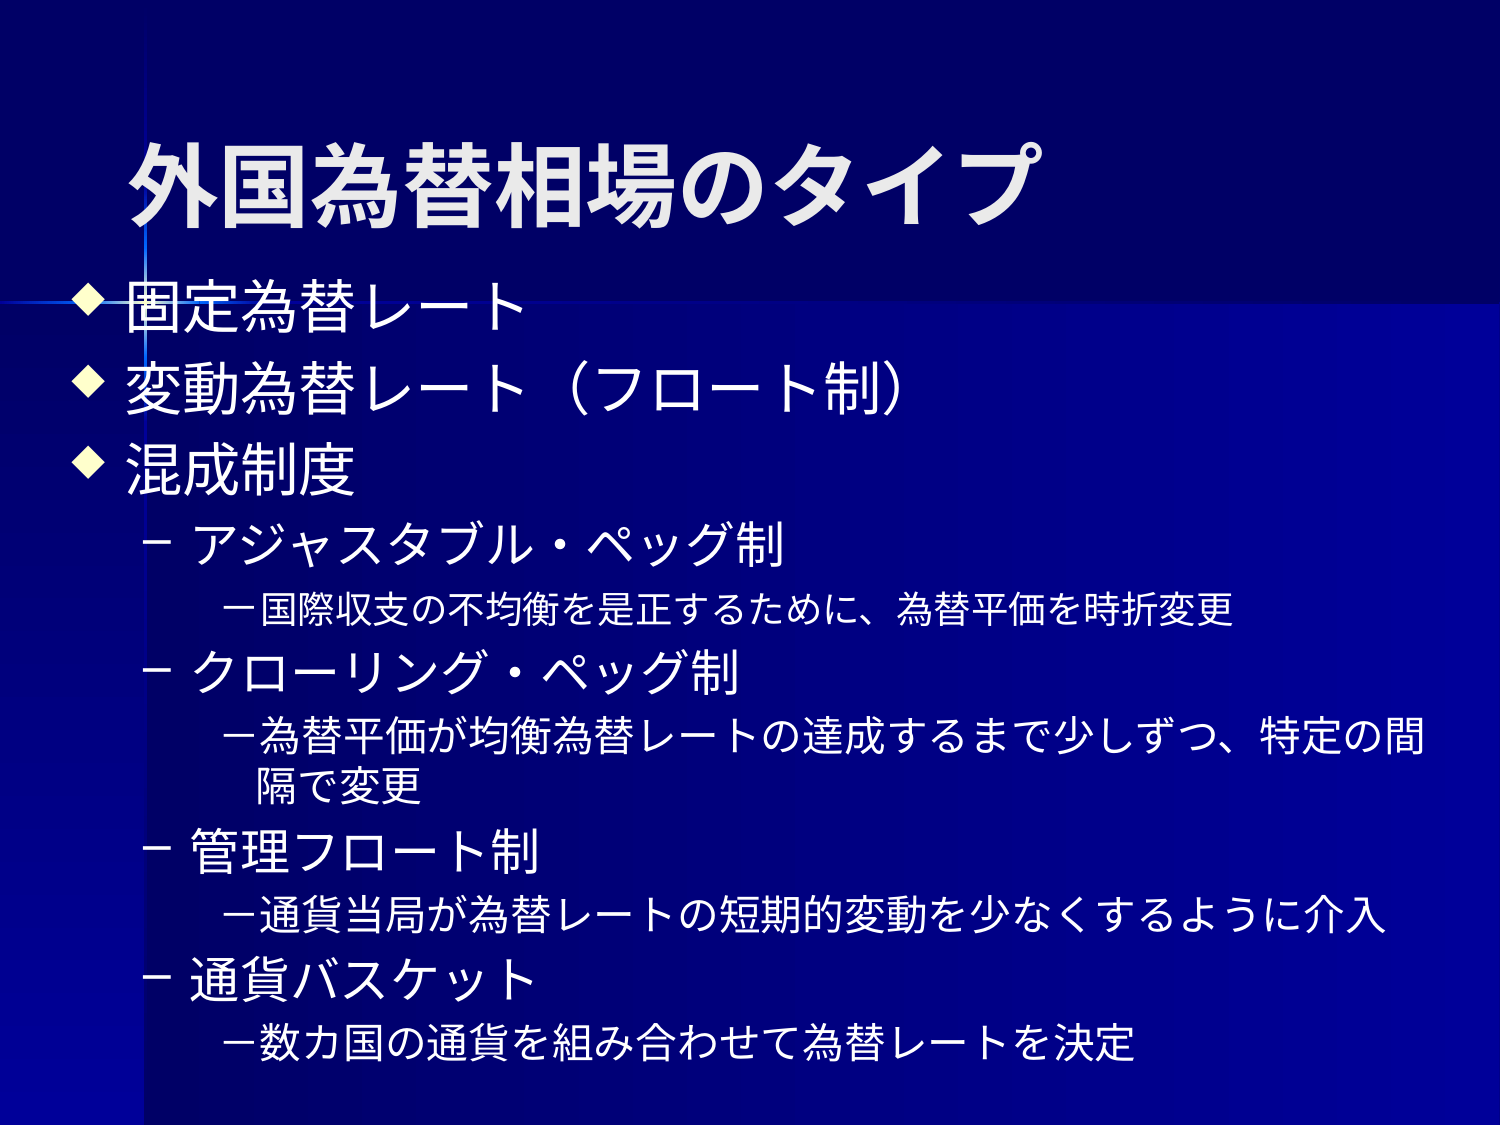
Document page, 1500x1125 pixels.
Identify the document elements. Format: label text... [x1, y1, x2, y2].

title 外国為替相場のタイプ [111, 89, 1388, 262]
list 固定為替レート 変動為替レート（フロート制） 混成制度 アジャスタブル・ペッグ制 －国際収支の不均衡を是正するために、為替平価を時折変更 クローリング・ペッグ制 －為替平価が均衡為替レートの達成するまで少しずつ、特定の間隔で変更 管理フロート制 －通貨当局が為替レートの短期的変動を少なくするように介入 通貨バスケット －数カ国の通貨を組み合わせて為替レートを決定 [52, 262, 1471, 1125]
